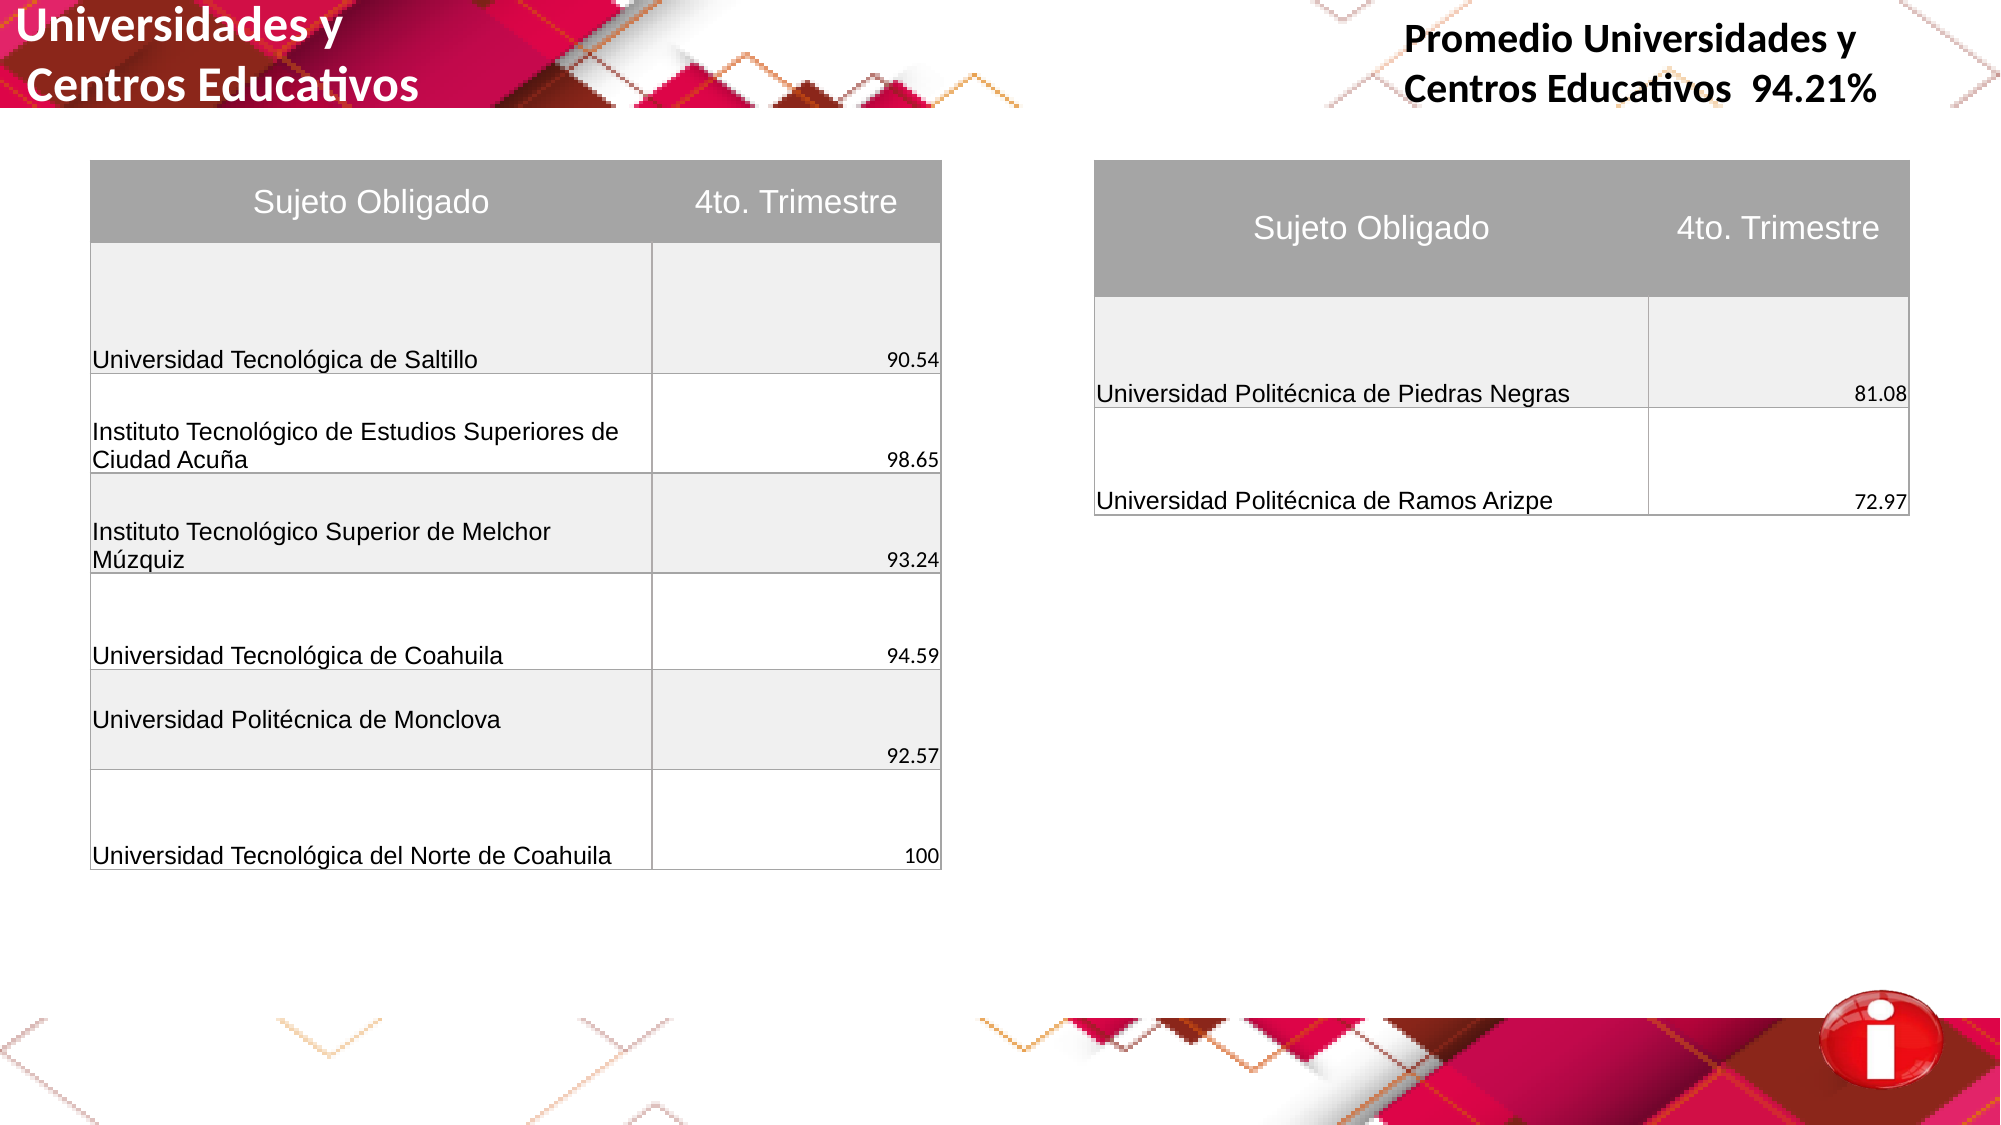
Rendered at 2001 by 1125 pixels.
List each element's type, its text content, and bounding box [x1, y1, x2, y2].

table_cell Universidad Tecnológica de Saltillo [91, 243, 651, 373]
table_cell 90.54 [653, 243, 940, 373]
table_cell 72.97 [1649, 408, 1908, 514]
table_cell 100 [653, 770, 940, 869]
table_header Sujeto Obligado [1095, 162, 1648, 295]
picture [717, 0, 2001, 108]
table_cell Universidad Politécnica de Ramos Arizpe [1095, 408, 1648, 514]
table_cell 81.08 [1649, 297, 1908, 407]
table_cell 93.24 [653, 474, 940, 572]
table_cell Instituto Tecnológico de Estudios Superiores de Ciudad Acuña [91, 374, 651, 472]
text_box Promedio Universidades y Centros Educativos 94.21% [1389, 3, 1996, 119]
table_cell 94.59 [653, 574, 940, 669]
table_cell Universidad Tecnológica del Norte de Coahuila [91, 770, 651, 869]
table_cell 98.65 [653, 374, 940, 472]
table_header 4to. Trimestre [1648, 162, 1908, 295]
table_cell Instituto Tecnológico Superior de Melchor Múzquiz [91, 474, 651, 572]
table_header 4to. Trimestre [652, 162, 940, 241]
table_header Sujeto Obligado [91, 162, 652, 241]
picture [0, 987, 2000, 1125]
table_cell Universidad Politécnica de Monclova [91, 670, 651, 769]
table_cell Universidad Tecnológica de Coahuila [91, 574, 651, 669]
table_cell Universidad Politécnica de Piedras Negras [1095, 297, 1648, 407]
table_cell 92.57 [653, 670, 940, 769]
text_box Universidades y Centros Educativos [0, 0, 717, 119]
